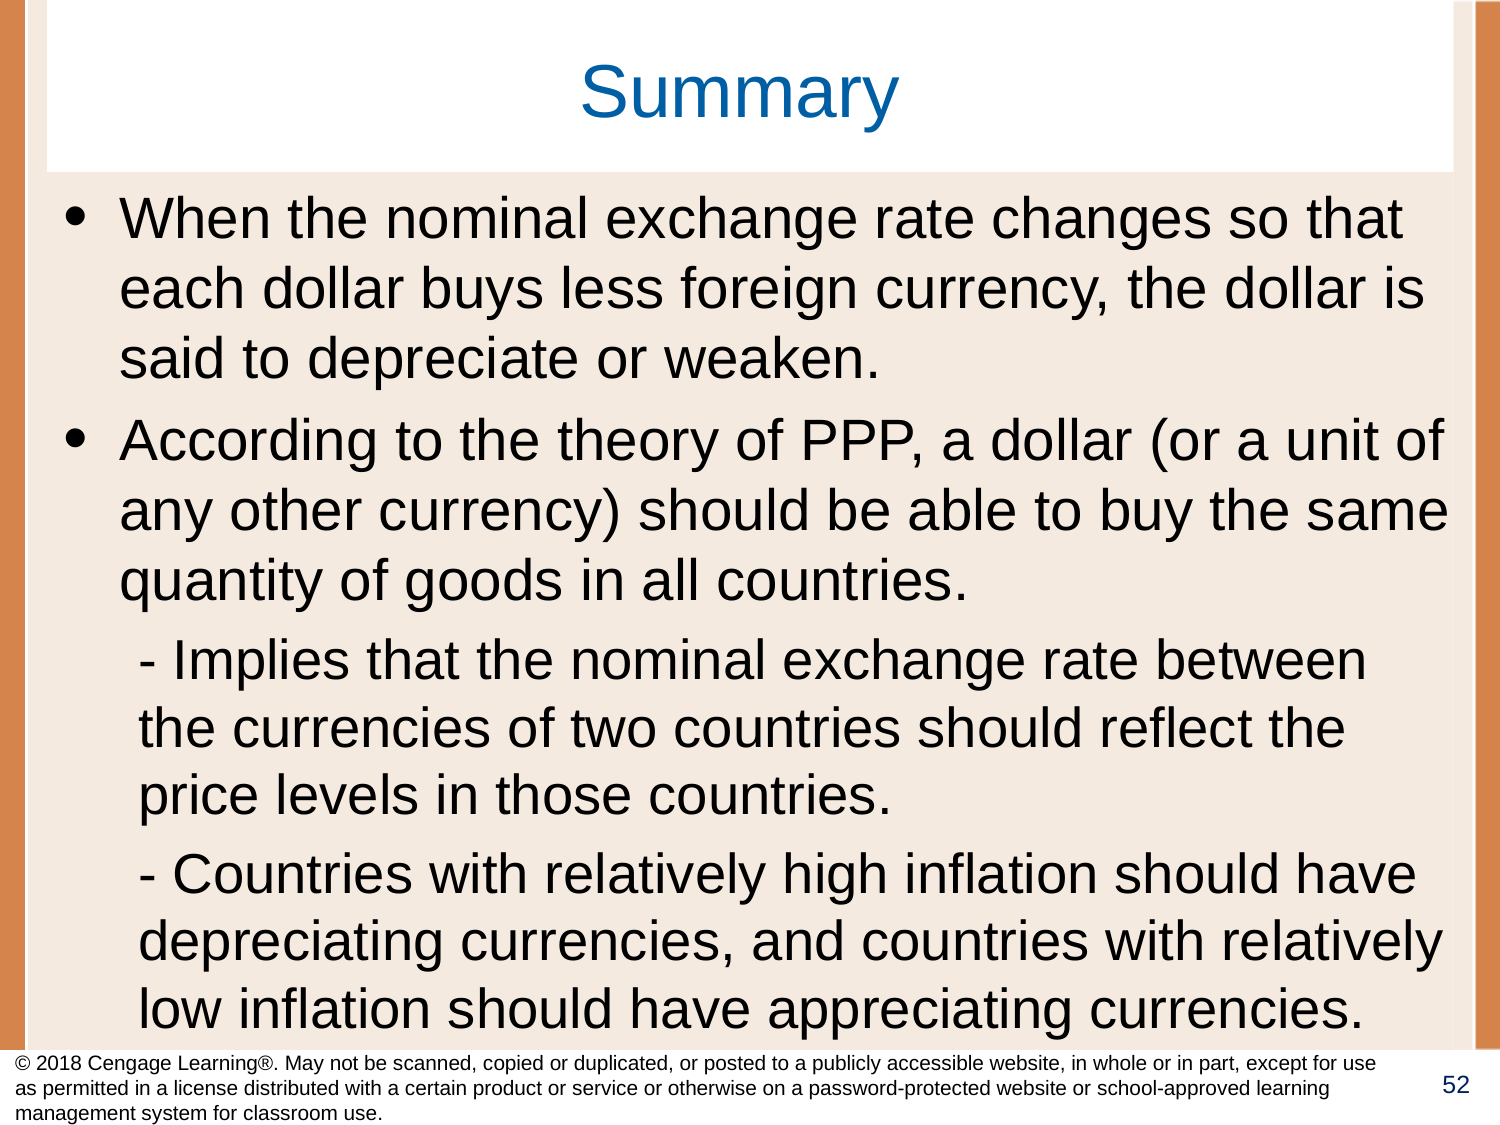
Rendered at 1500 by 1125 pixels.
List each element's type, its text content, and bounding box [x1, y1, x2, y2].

picture [1454, 2, 1500, 1048]
list When the nominal exchange rate changes so that each dollar buys less foreign currency, the dollar is said to depreciate or weaken. According to the theory of PPP, a dollar (or a unit of any other currency) should be able to buy the same quantity of goods in all countries. - Implies that the nominal exchange rate between the currencies of two countries should reflect the price levels in those countries. - Countries with relatively high inflation should have depreciating currencies, and countries with relatively low inflation should have appreciating currencies. [48, 172, 1475, 1063]
title Summary [37, 16, 1463, 158]
picture [0, 0, 48, 1050]
footer © 2018 Cengage Learning®. May not be scanned, copied or duplicated, or posted to a publicly accessible website, in whole or in part, except for use as permitted in a license distributed with a certain product or service or otherwise on a password-protected website or school-approved learning management system for classroom use. [0, 1050, 1412, 1125]
slide_number 52 [1412, 1060, 1500, 1125]
